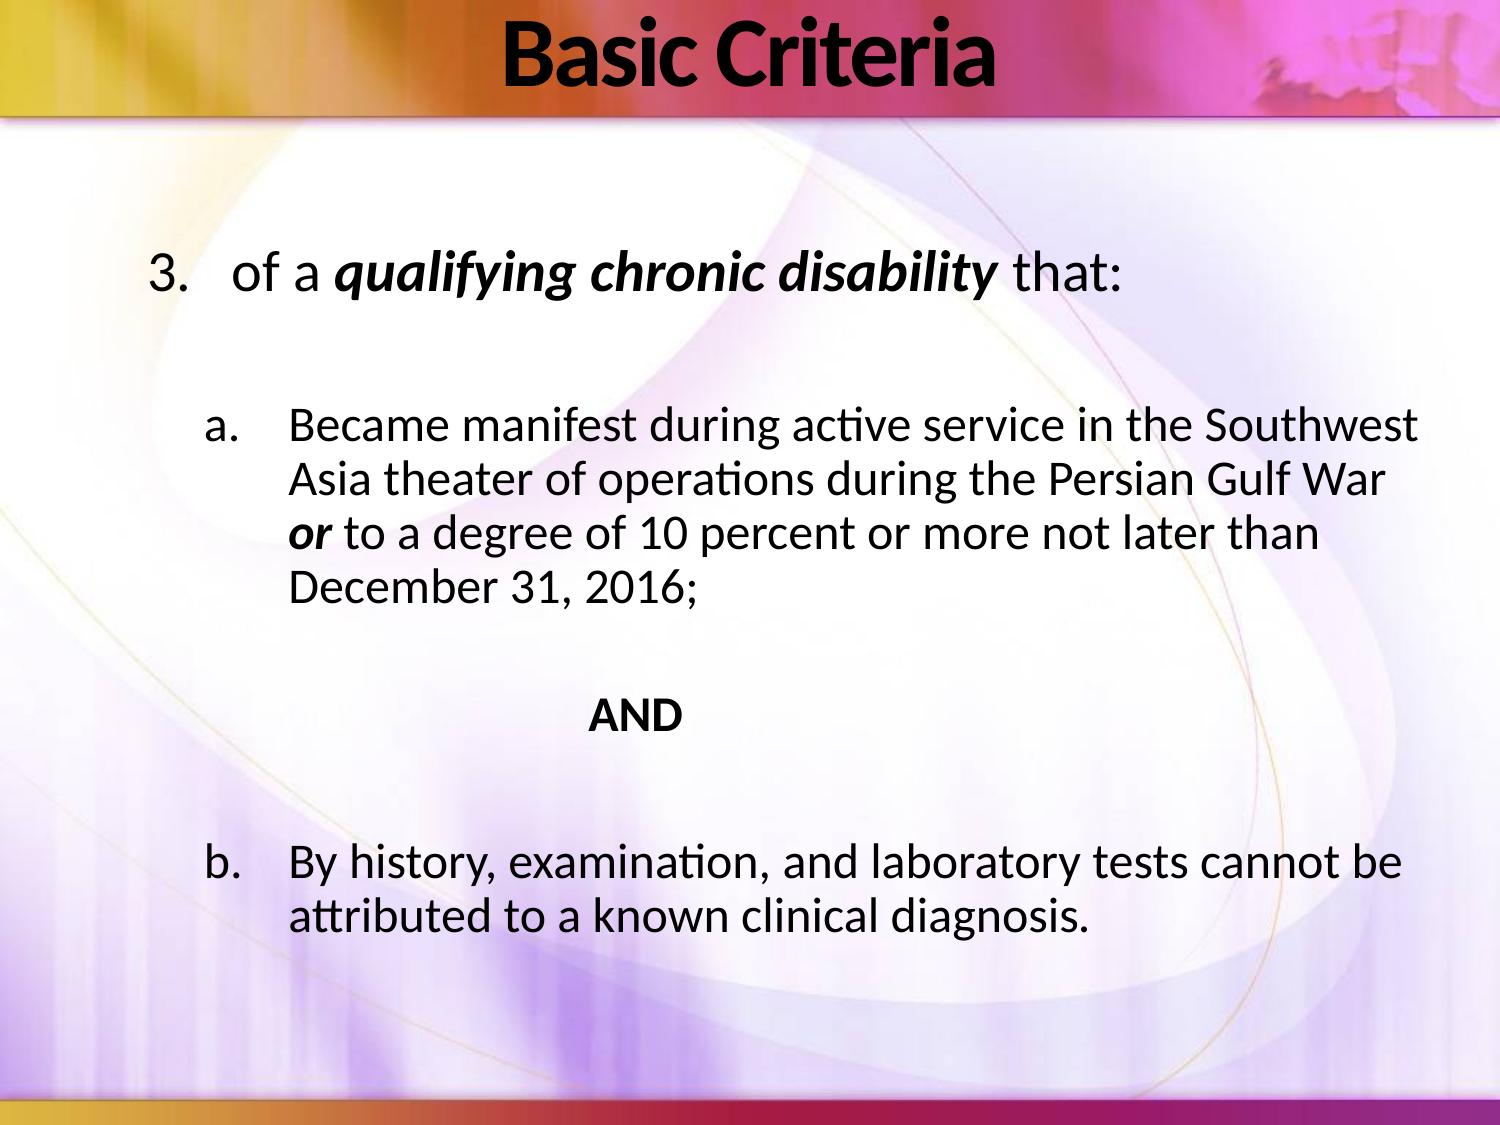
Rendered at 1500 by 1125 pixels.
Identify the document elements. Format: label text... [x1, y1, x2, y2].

title Basic Criteria [62, 0, 1438, 147]
picture [0, 0, 1500, 1125]
list of a qualifying chronic disability that: Became manifest during active service in the Southwest Asia theater of operations during the Persian Gulf War or to a degree of 10 percent or more not later than December 31, 2016; AND b. By history, examination, and laboratory tests cannot be attributed to a known clinical diagnosis. [62, 149, 1438, 997]
